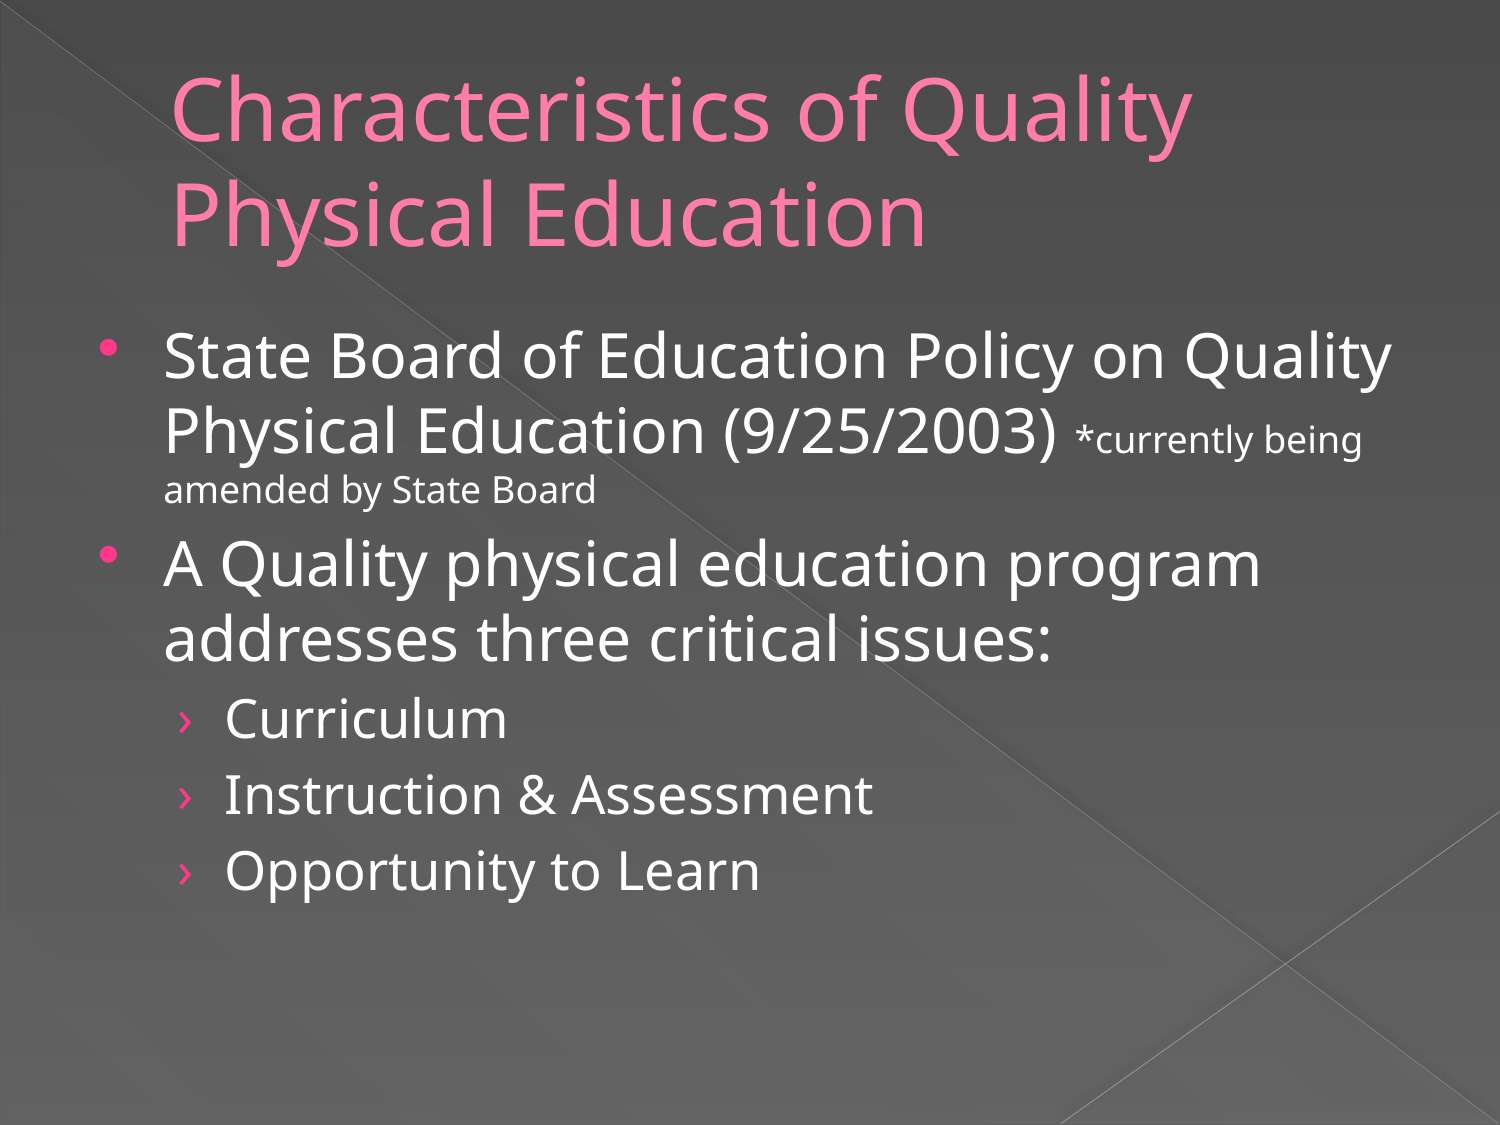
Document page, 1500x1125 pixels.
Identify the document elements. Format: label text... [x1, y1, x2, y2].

list State Board of Education Policy on Quality Physical Education (9/25/2003) *currently being amended by State Board A Quality physical education program addresses three critical issues: Curriculum Instruction & Assessment Opportunity to Learn [75, 308, 1425, 1059]
title Characteristics of Quality Physical Education [75, 43, 1425, 274]
